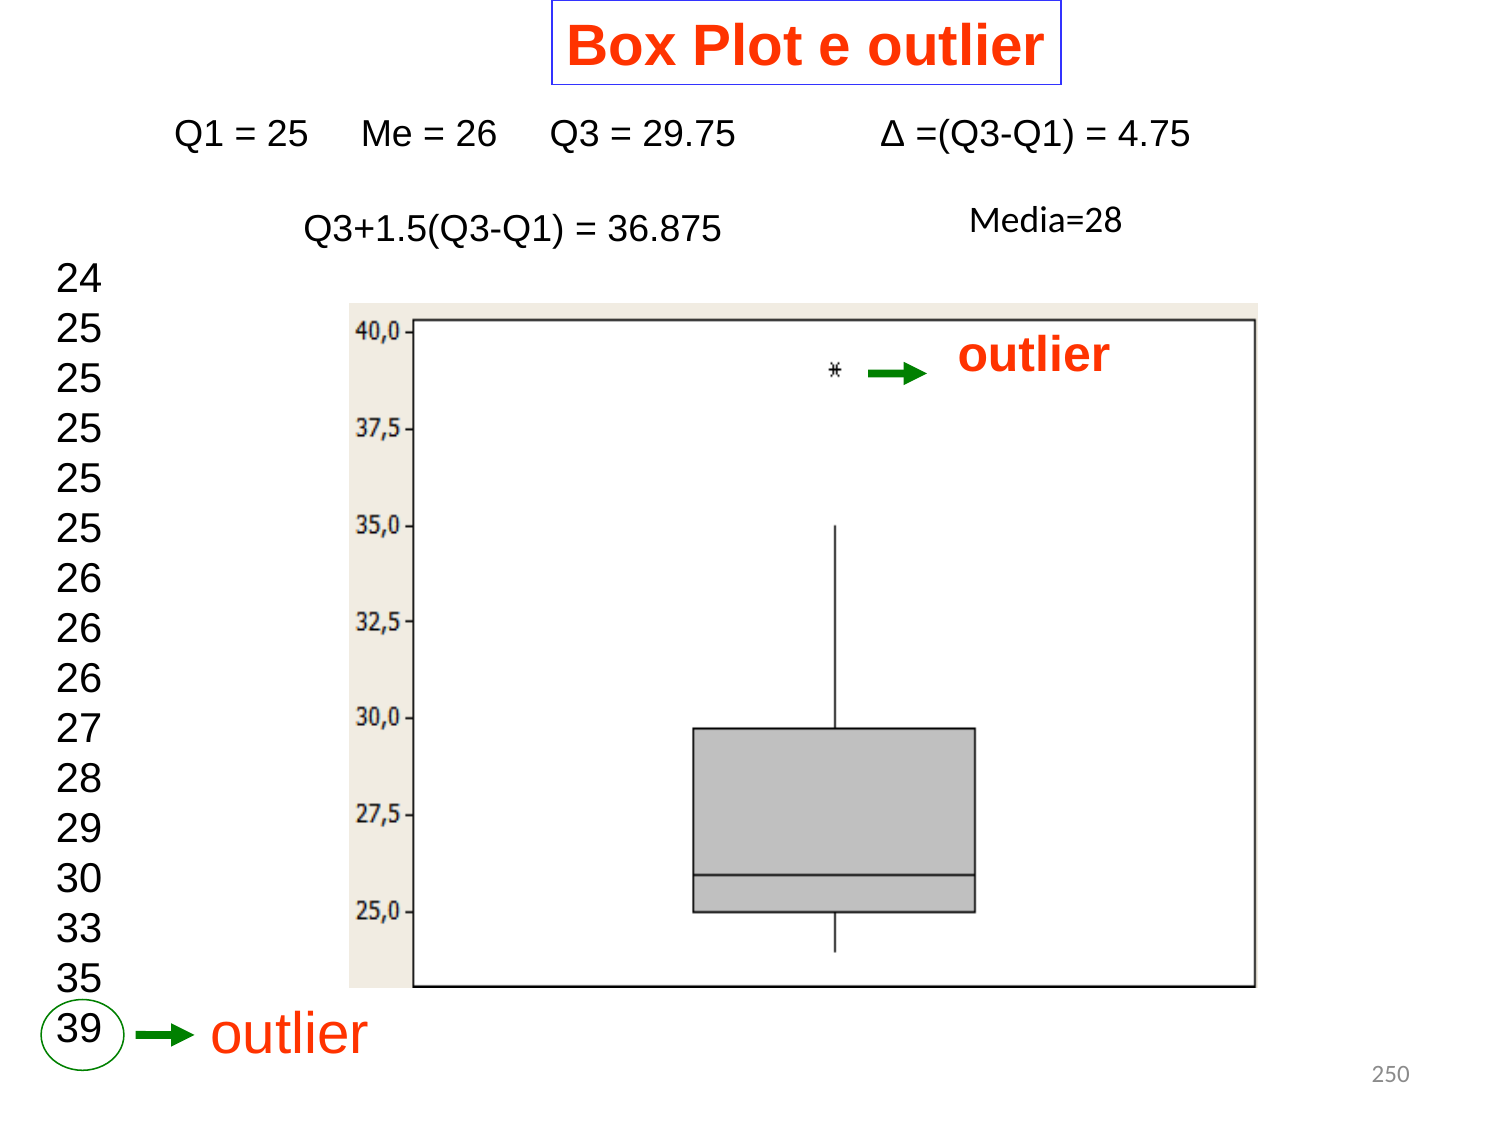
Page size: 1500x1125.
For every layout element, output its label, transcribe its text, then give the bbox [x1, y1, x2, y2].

text_box Box Plot e outlier [551, 0, 1062, 85]
text_box Q3+1.5(Q3-Q1) = 36.875 [288, 196, 738, 257]
slide_number 250 [1074, 1042, 1425, 1103]
picture [348, 302, 1258, 988]
text_box Δ =(Q3-Q1) = 4.75 [844, 101, 1365, 162]
text_box [135, 1028, 195, 1042]
text_box Q1 = 25 Me = 26 Q3 = 29.75 [159, 101, 763, 162]
text_box [41, 999, 124, 1071]
text_box 24 25 25 25 25 25 26 26 26 27 28 29 30 33 35 39 [41, 243, 216, 1059]
text_box Media=28 [953, 187, 1138, 248]
text_box outlier [195, 987, 385, 1073]
